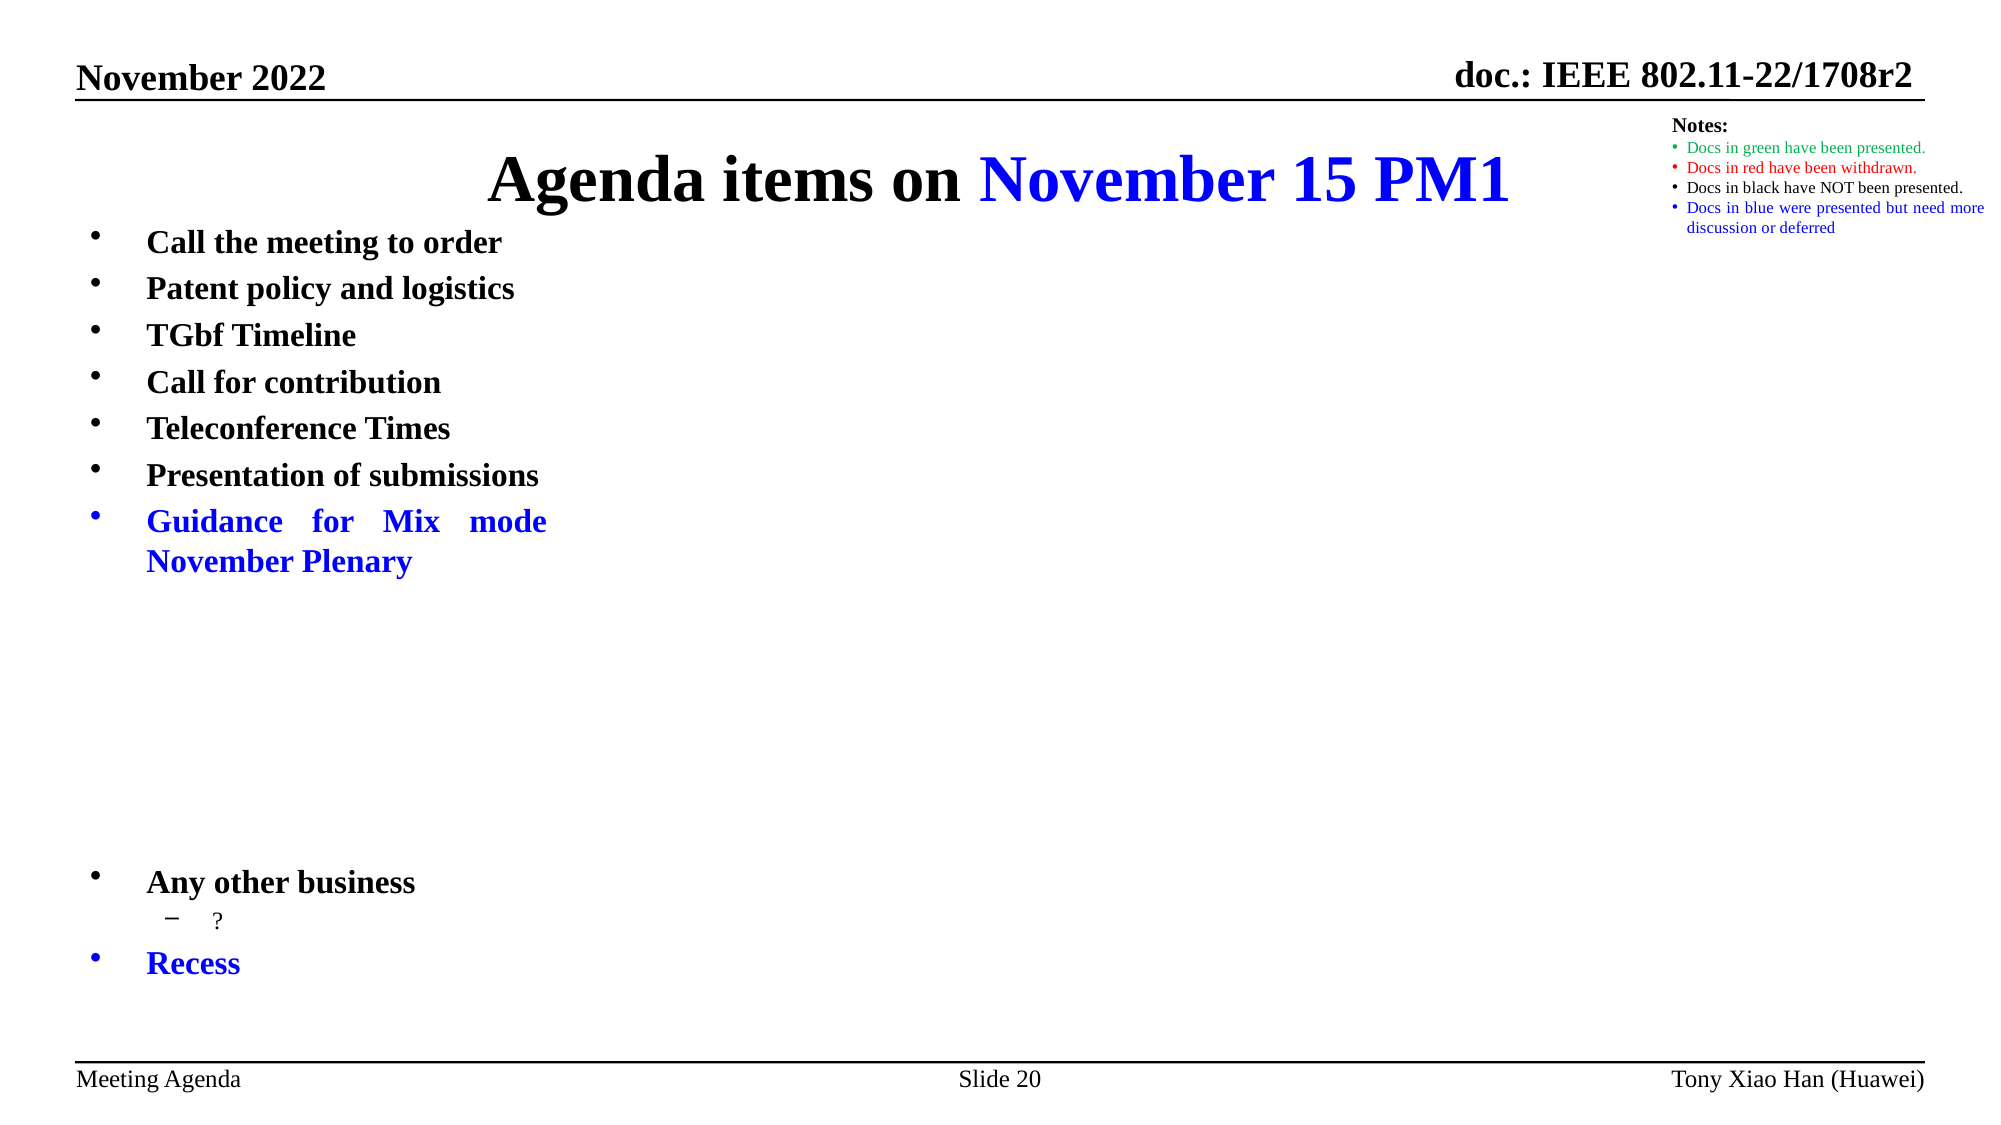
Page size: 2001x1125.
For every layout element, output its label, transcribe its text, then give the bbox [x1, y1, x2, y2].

text_box Agenda items on November 15 PM1 [362, 87, 1638, 263]
text_box Notes: Docs in green have been presented. Docs in red have been withdrawn. Docs in black have NOT been presented. Docs in blue were presented but need more discussion or deferred [1657, 104, 2000, 246]
text_box Call the meeting to order Patent policy and logistics TGbf Timeline Call for contribution Teleconference Times Presentation of submissions Guidance for Mix mode November Plenary Any other business ? Recess [75, 212, 563, 1058]
